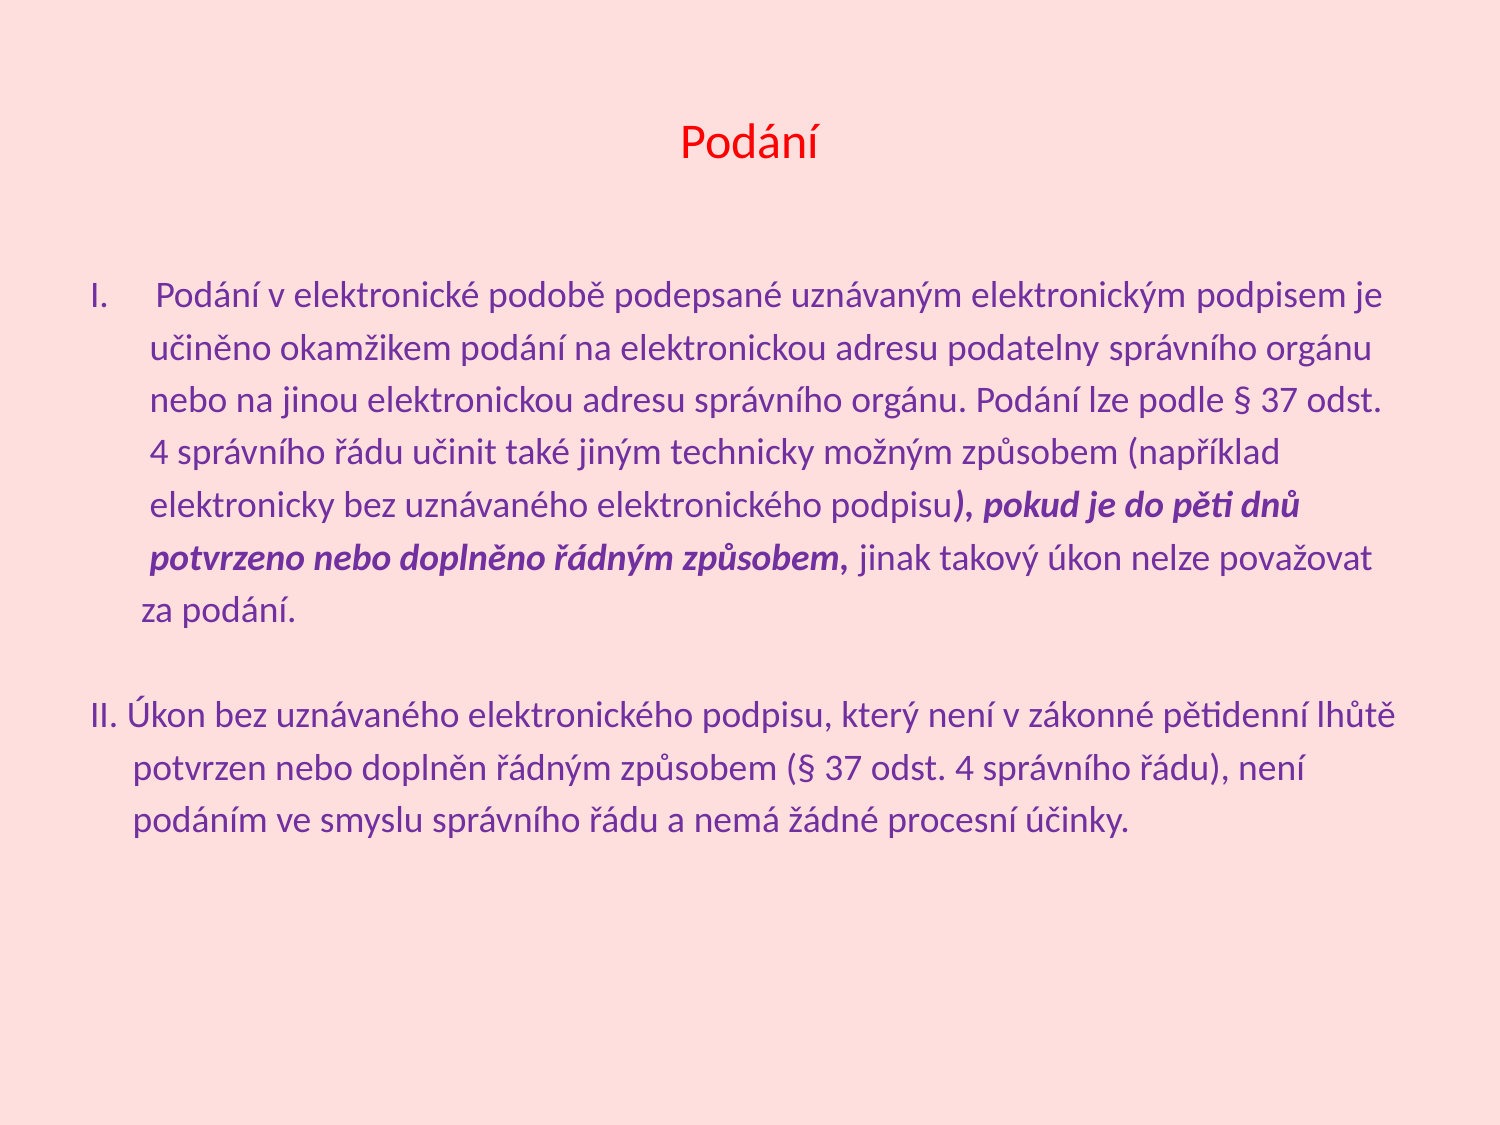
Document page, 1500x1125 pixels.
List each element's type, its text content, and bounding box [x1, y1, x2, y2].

title Podání [75, 45, 1425, 233]
list Podání v elektronické podobě podepsané uznávaným elektronickým podpisem je učiněno okamžikem podání na elektronickou adresu podatelny správního orgánu nebo na jinou elektronickou adresu správního orgánu. Podání lze podle § 37 odst. 4 správního řádu učinit také jiným technicky možným způsobem (například elektronicky bez uznávaného elektronického podpisu), pokud je do pěti dnů potvrzeno nebo doplněno řádným způsobem, jinak takový úkon nelze považovat za podání. II. Úkon bez uznávaného elektronického podpisu, který není v zákonné pětidenní lhůtě potvrzen nebo doplněn řádným způsobem (§ 37 odst. 4 správního řádu), není podáním ve smyslu správního řádu a nemá žádné procesní účinky. [75, 262, 1425, 1005]
